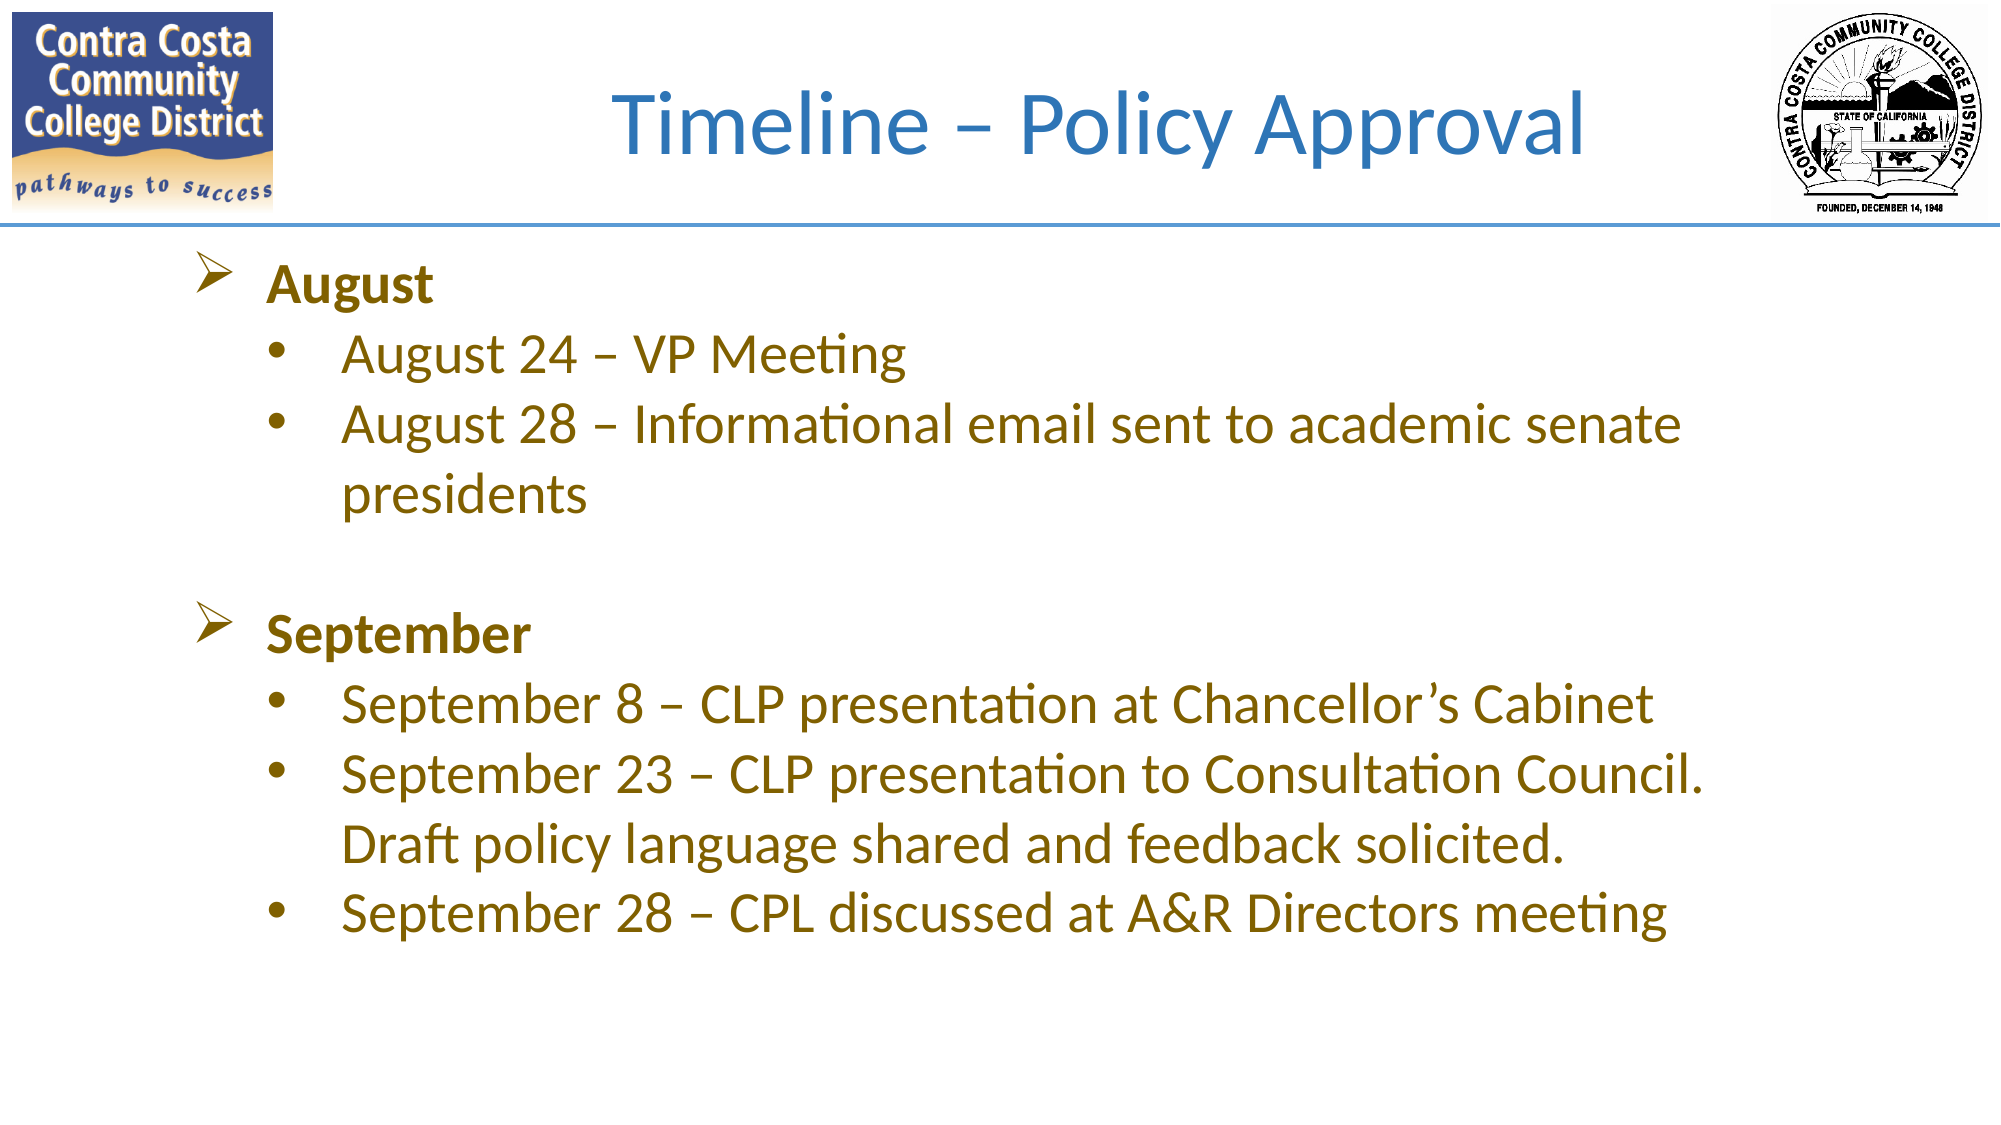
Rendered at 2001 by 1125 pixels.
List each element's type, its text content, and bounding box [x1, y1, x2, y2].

picture [1771, 4, 1989, 222]
text_box August August 24 – VP Meeting August 28 – Informational email sent to academic senate presidents September September 8 – CLP presentation at Chancellor’s Cabinet September 23 – CLP presentation to Consultation Council. Draft policy language shared and feedback solicited. September 28 – CPL discussed at A&R Directors meeting [101, 237, 1826, 1092]
picture [12, 12, 273, 213]
text_box Timeline – Policy Approval [290, 55, 1771, 180]
